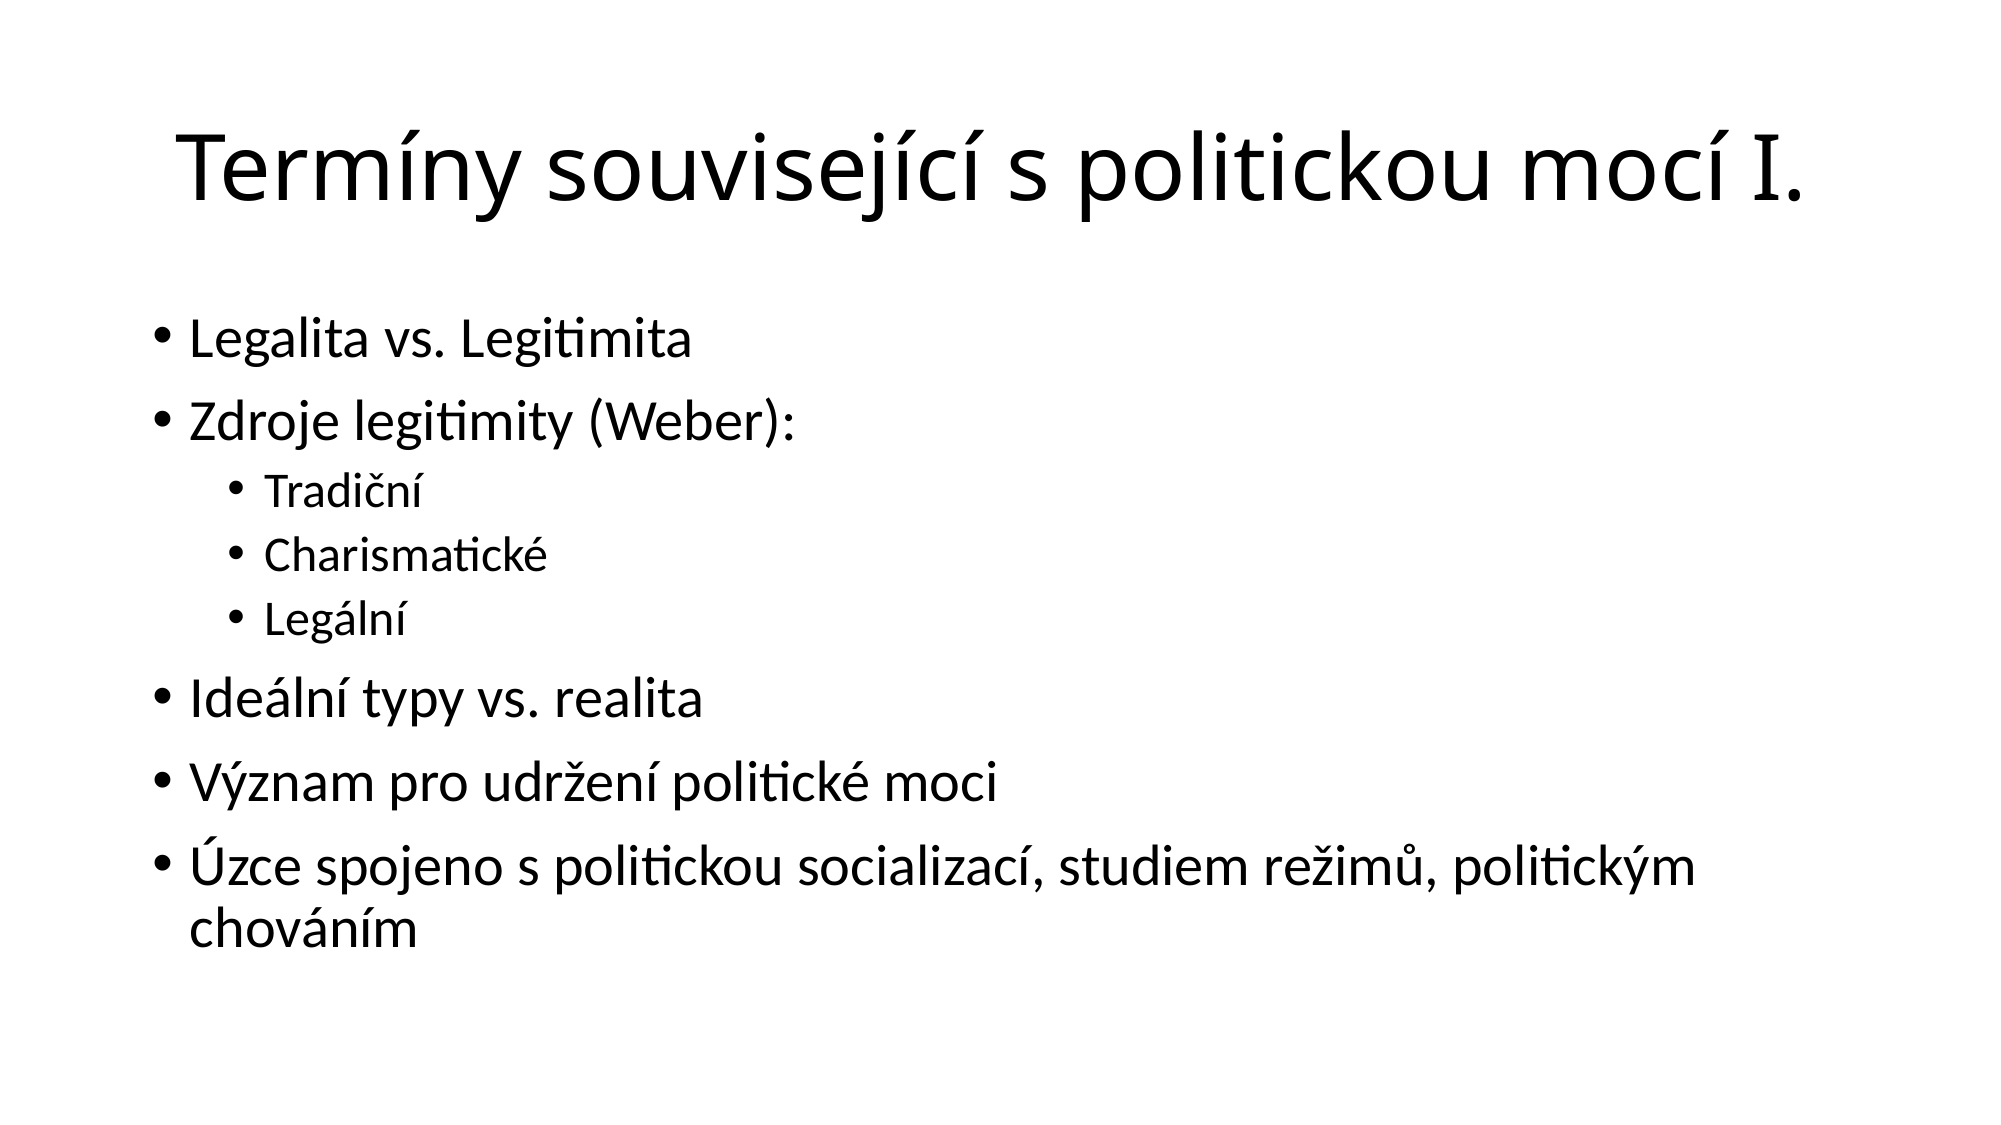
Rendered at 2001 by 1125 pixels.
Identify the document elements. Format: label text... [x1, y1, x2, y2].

title Termíny související s politickou mocí I. [160, 62, 1886, 280]
list Legalita vs. Legitimita Zdroje legitimity (Weber): Tradiční Charismatické Legální Ideální typy vs. realita Význam pro udržení politické moci Úzce spojeno s politickou socializací, studiem režimů, politickým chováním [137, 299, 1863, 1014]
